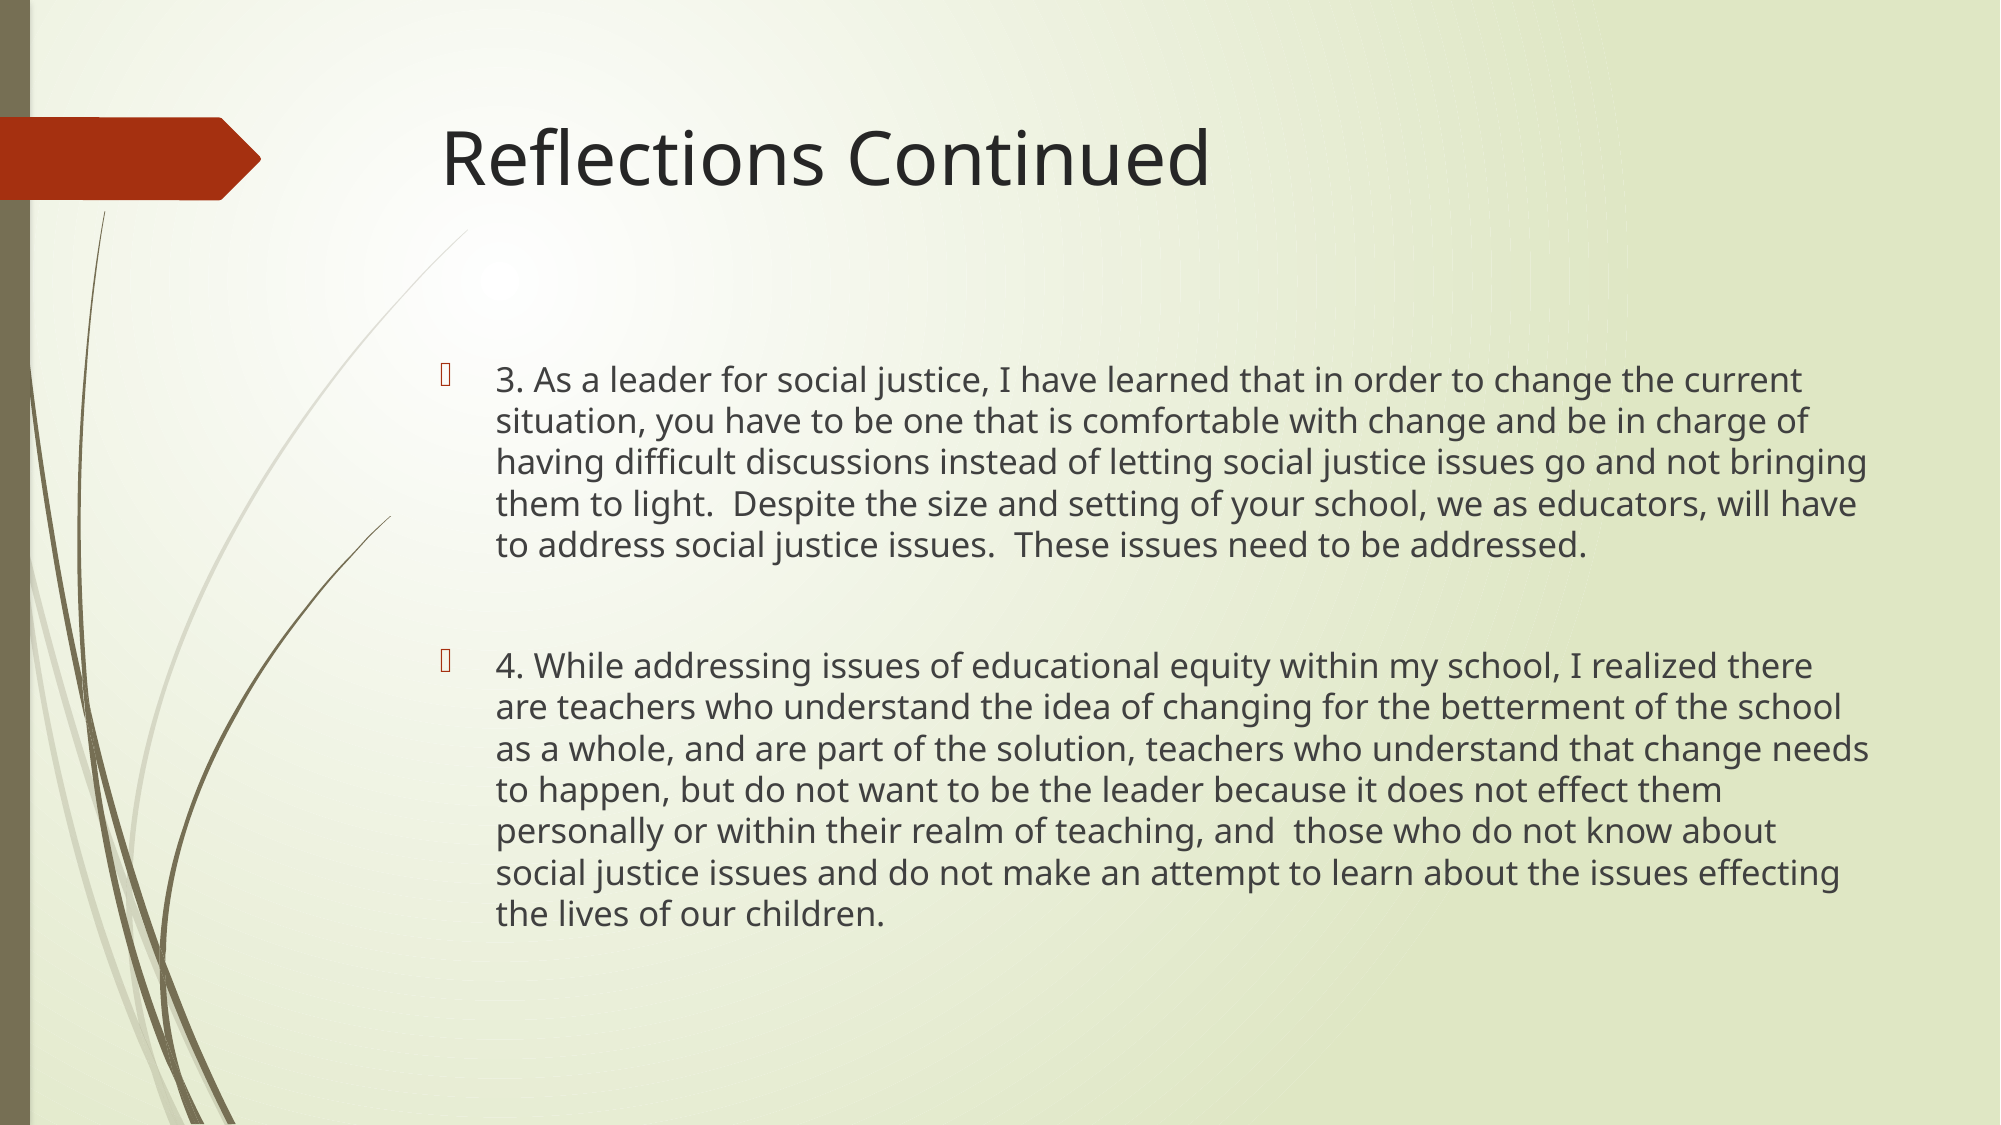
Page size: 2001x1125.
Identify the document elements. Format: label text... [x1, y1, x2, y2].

list 3. As a leader for social justice, I have learned that in order to change the current situation, you have to be one that is comfortable with change and be in charge of having difficult discussions instead of letting social justice issues go and not bringing them to light. Despite the size and setting of your school, we as educators, will have to address social justice issues. These issues need to be addressed. 4. While addressing issues of educational equity within my school, I realized there are teachers who understand the idea of changing for the betterment of the school as a whole, and are part of the solution, teachers who understand that change needs to happen, but do not want to be the leader because it does not effect them personally or within their realm of teaching, and those who do not know about social justice issues and do not make an attempt to learn about the issues effecting the lives of our children. [424, 350, 1888, 970]
title Reflections Continued [425, 102, 1888, 313]
